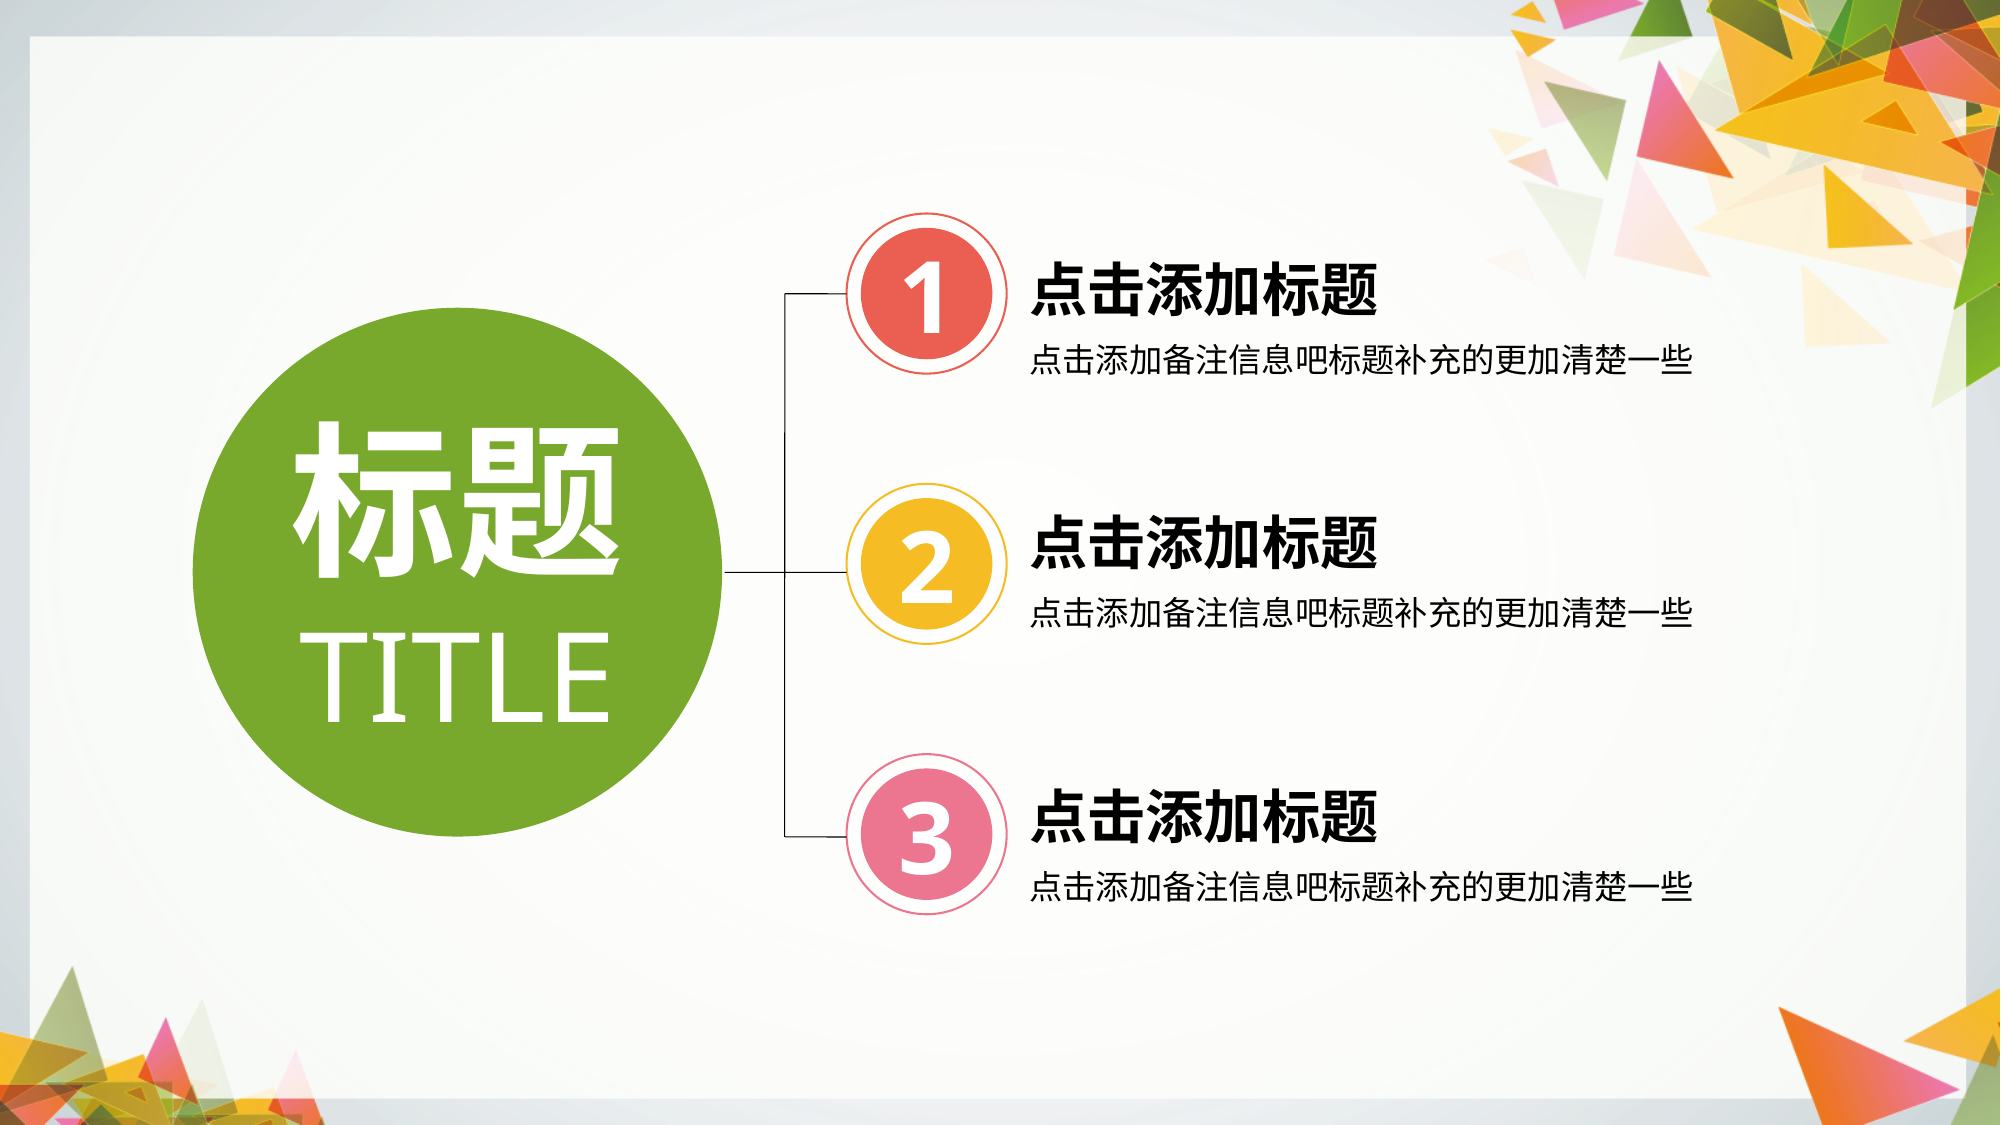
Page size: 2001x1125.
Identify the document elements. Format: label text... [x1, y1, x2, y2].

text_box 点击添加备注信息吧标题补充的更加清楚一些 [1021, 585, 1924, 633]
text_box 点击添加标题 [1021, 245, 1652, 319]
text_box 标题 TITLE [269, 428, 646, 716]
text_box [191, 306, 724, 838]
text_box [846, 754, 1007, 915]
text_box 点击添加备注信息吧标题补充的更加清楚一些 [1021, 331, 1924, 379]
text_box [846, 213, 1007, 374]
text_box 点击添加标题 [1021, 773, 1652, 847]
text_box 点击添加标题 [1021, 499, 1652, 573]
picture [0, 0, 2000, 1125]
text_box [846, 483, 1007, 644]
text_box 点击添加备注信息吧标题补充的更加清楚一些 [1021, 858, 1924, 906]
